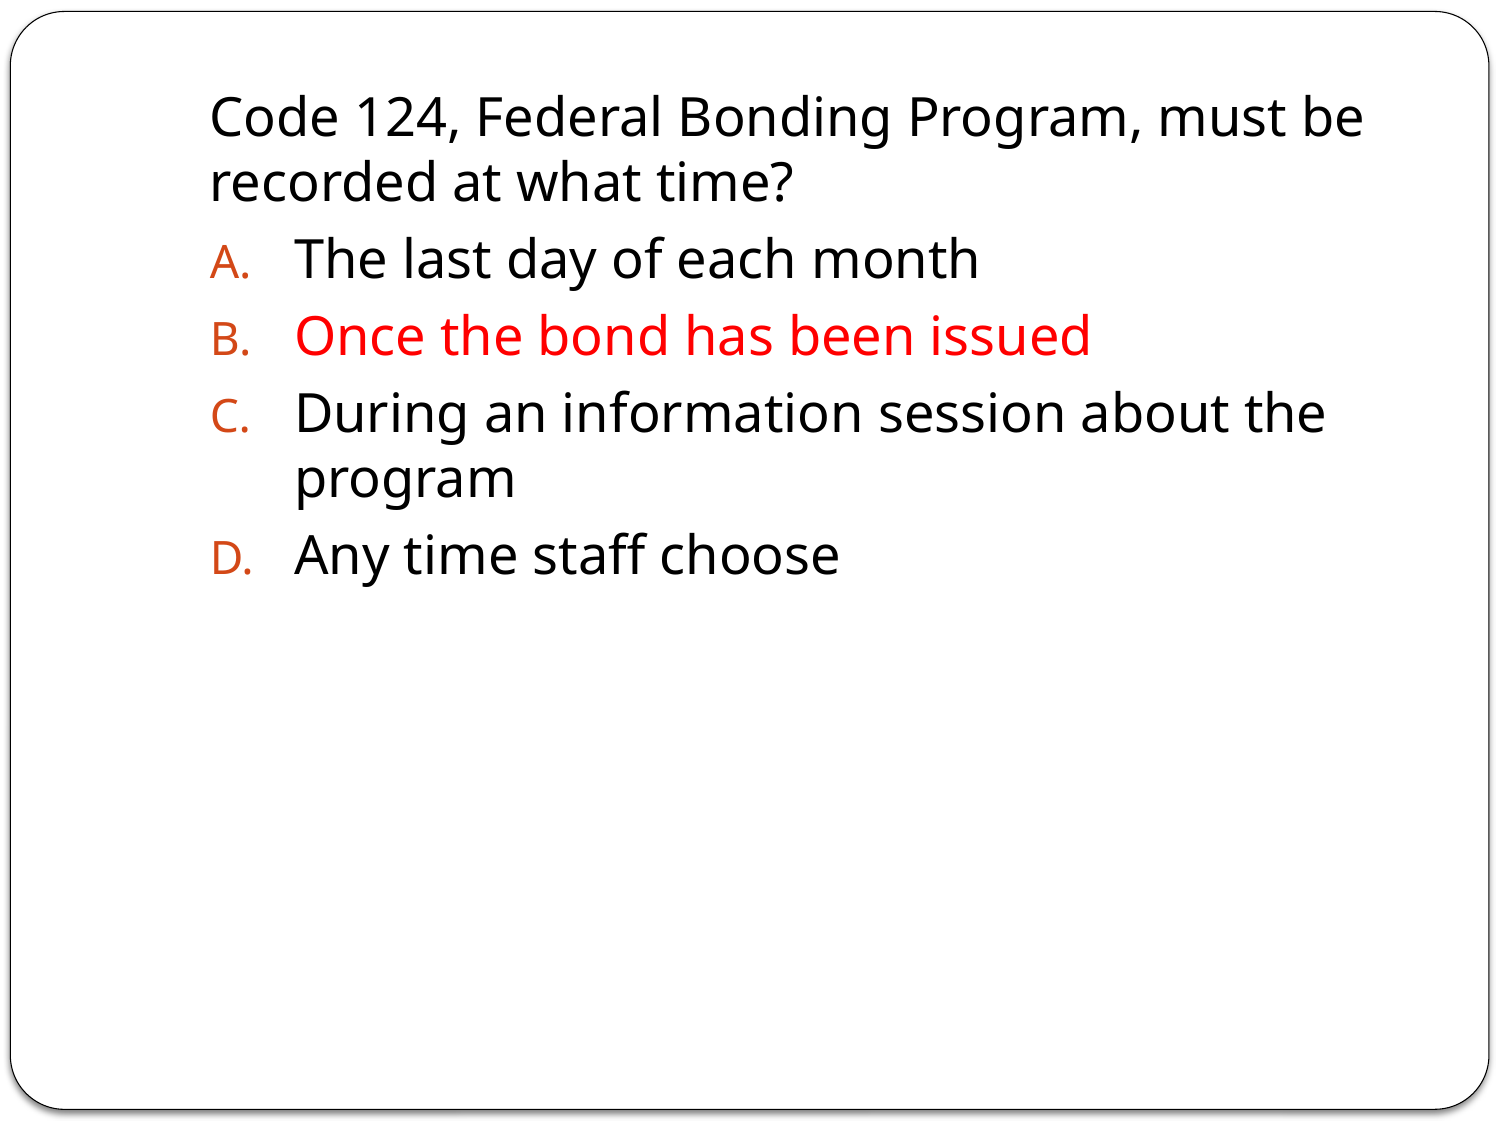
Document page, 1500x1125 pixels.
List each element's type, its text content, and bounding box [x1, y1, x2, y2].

list Code 124, Federal Bonding Program, must be recorded at what time? The last day of each month Once the bond has been issued During an information session about the program Any time staff choose [149, 74, 1426, 988]
